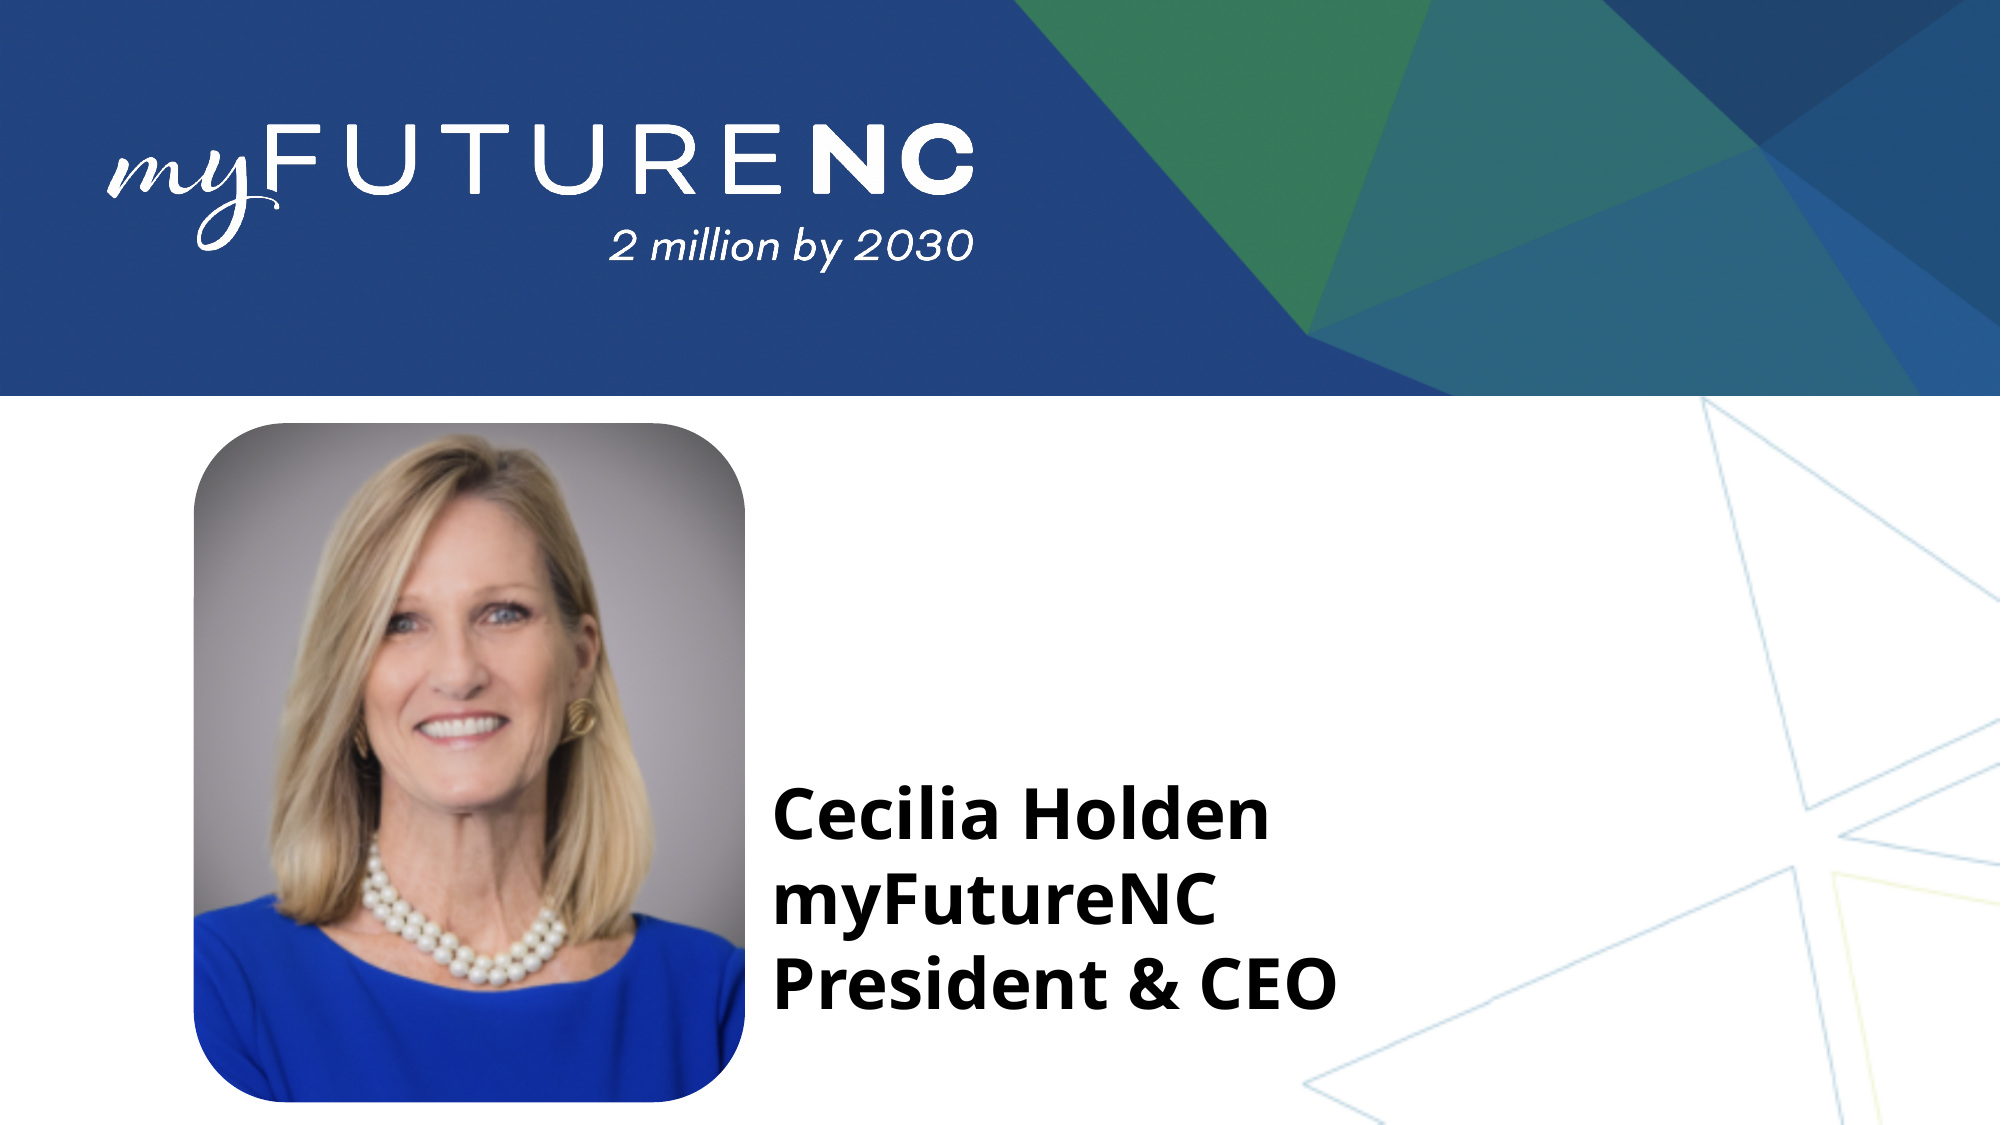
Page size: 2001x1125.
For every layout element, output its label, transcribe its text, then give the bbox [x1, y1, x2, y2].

text_box Cecilia Holden myFutureNC President & CEO [756, 753, 1087, 1039]
picture [193, 422, 746, 1103]
picture [0, 0, 2000, 1125]
